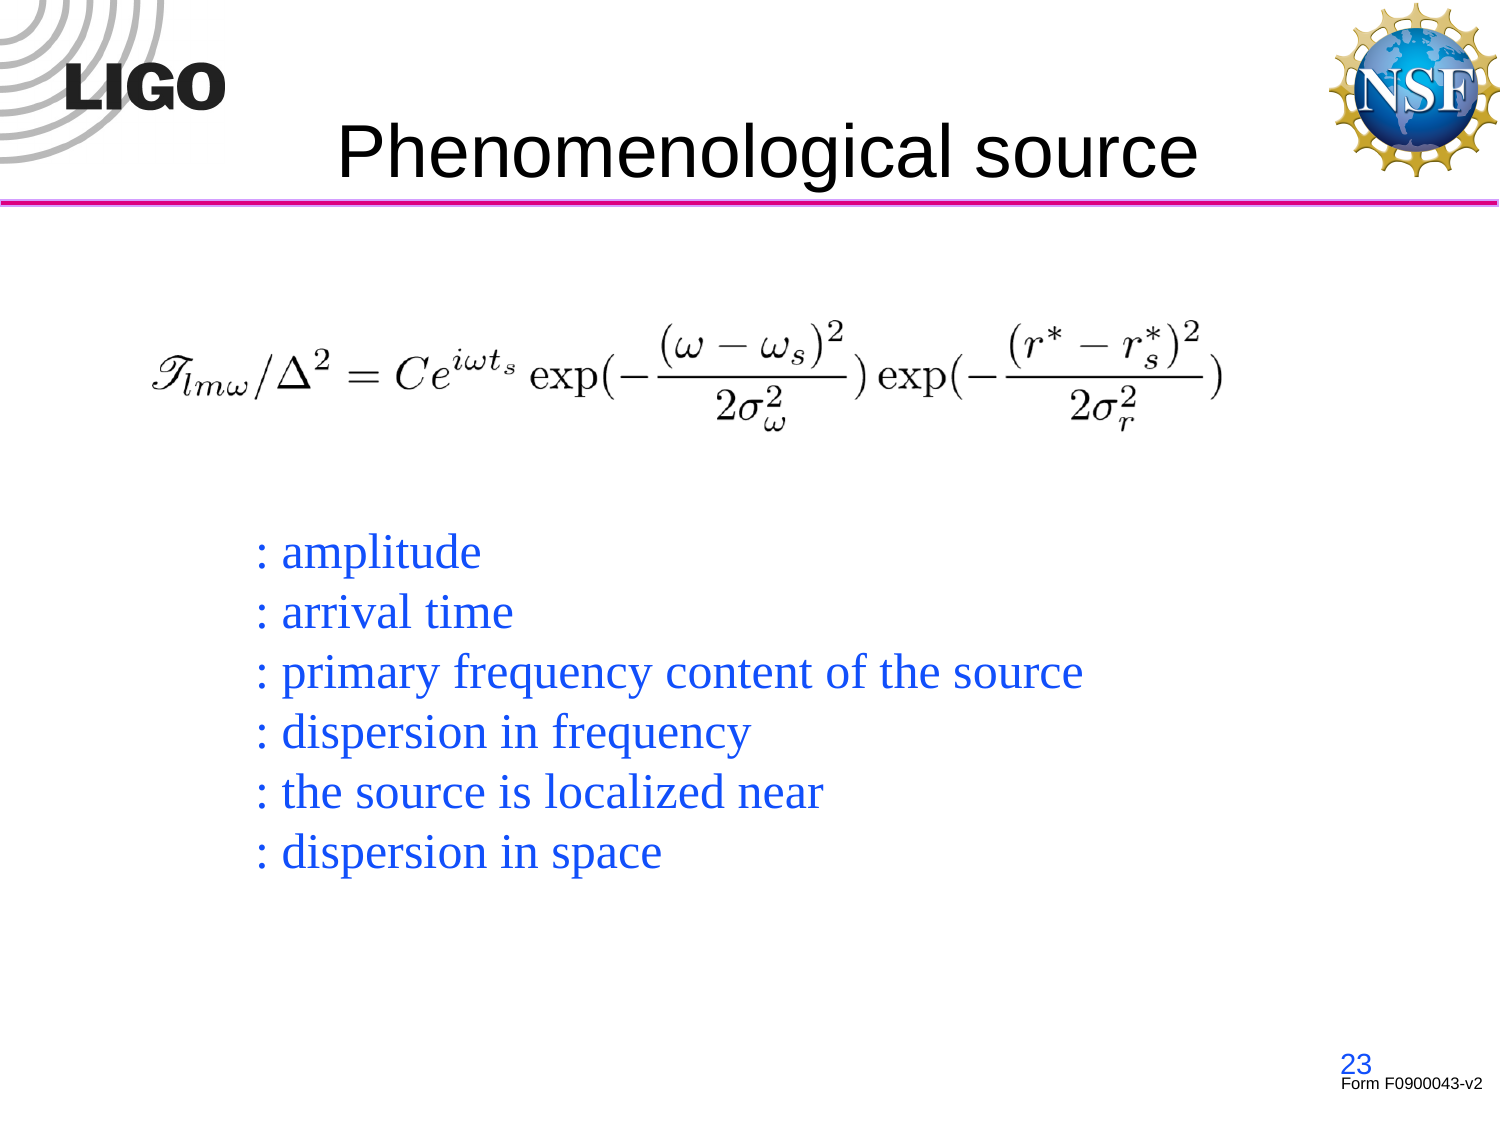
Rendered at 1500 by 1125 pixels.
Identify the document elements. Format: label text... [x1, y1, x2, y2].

picture [0, 0, 225, 164]
slide_number 23 [1074, 1025, 1388, 1100]
picture [1326, 0, 1500, 180]
picture [124, 274, 1263, 451]
title Phenomenological source [174, 12, 1363, 200]
